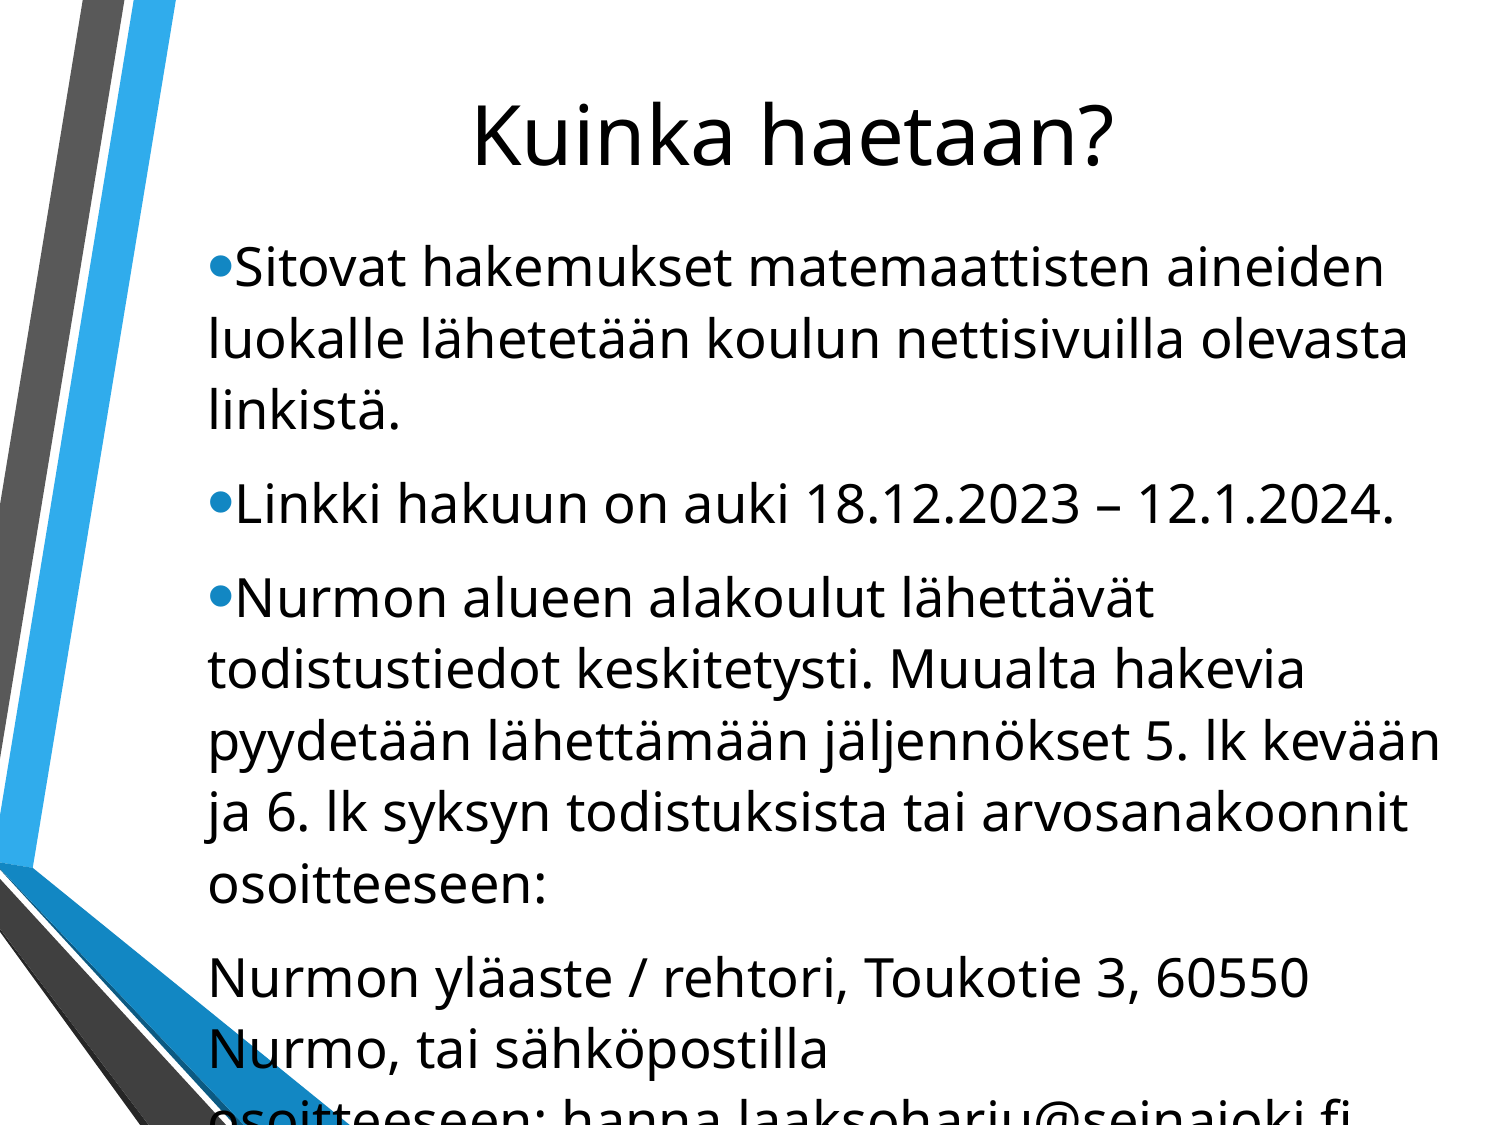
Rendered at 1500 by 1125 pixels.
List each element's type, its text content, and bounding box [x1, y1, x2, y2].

list Sitovat hakemukset matemaattisten aineiden luokalle lähetetään koulun nettisivuilla olevasta linkistä. Linkki hakuun on auki 18.12.2023 – 12.1.2024. Nurmon alueen alakoulut lähettävät todistustiedot keskitetysti. Muualta hakevia pyydetään lähettämään jäljennökset 5. lk kevään ja 6. lk syksyn todistuksista tai arvosanakoonnit osoitteeseen: Nurmon yläaste / rehtori, Toukotie 3, 60550 Nurmo, tai sähköpostilla osoitteeseen: hanna.laaksoharju@seinajoki.fi [192, 218, 1475, 1036]
title Kuinka haetaan? [161, 75, 1425, 327]
